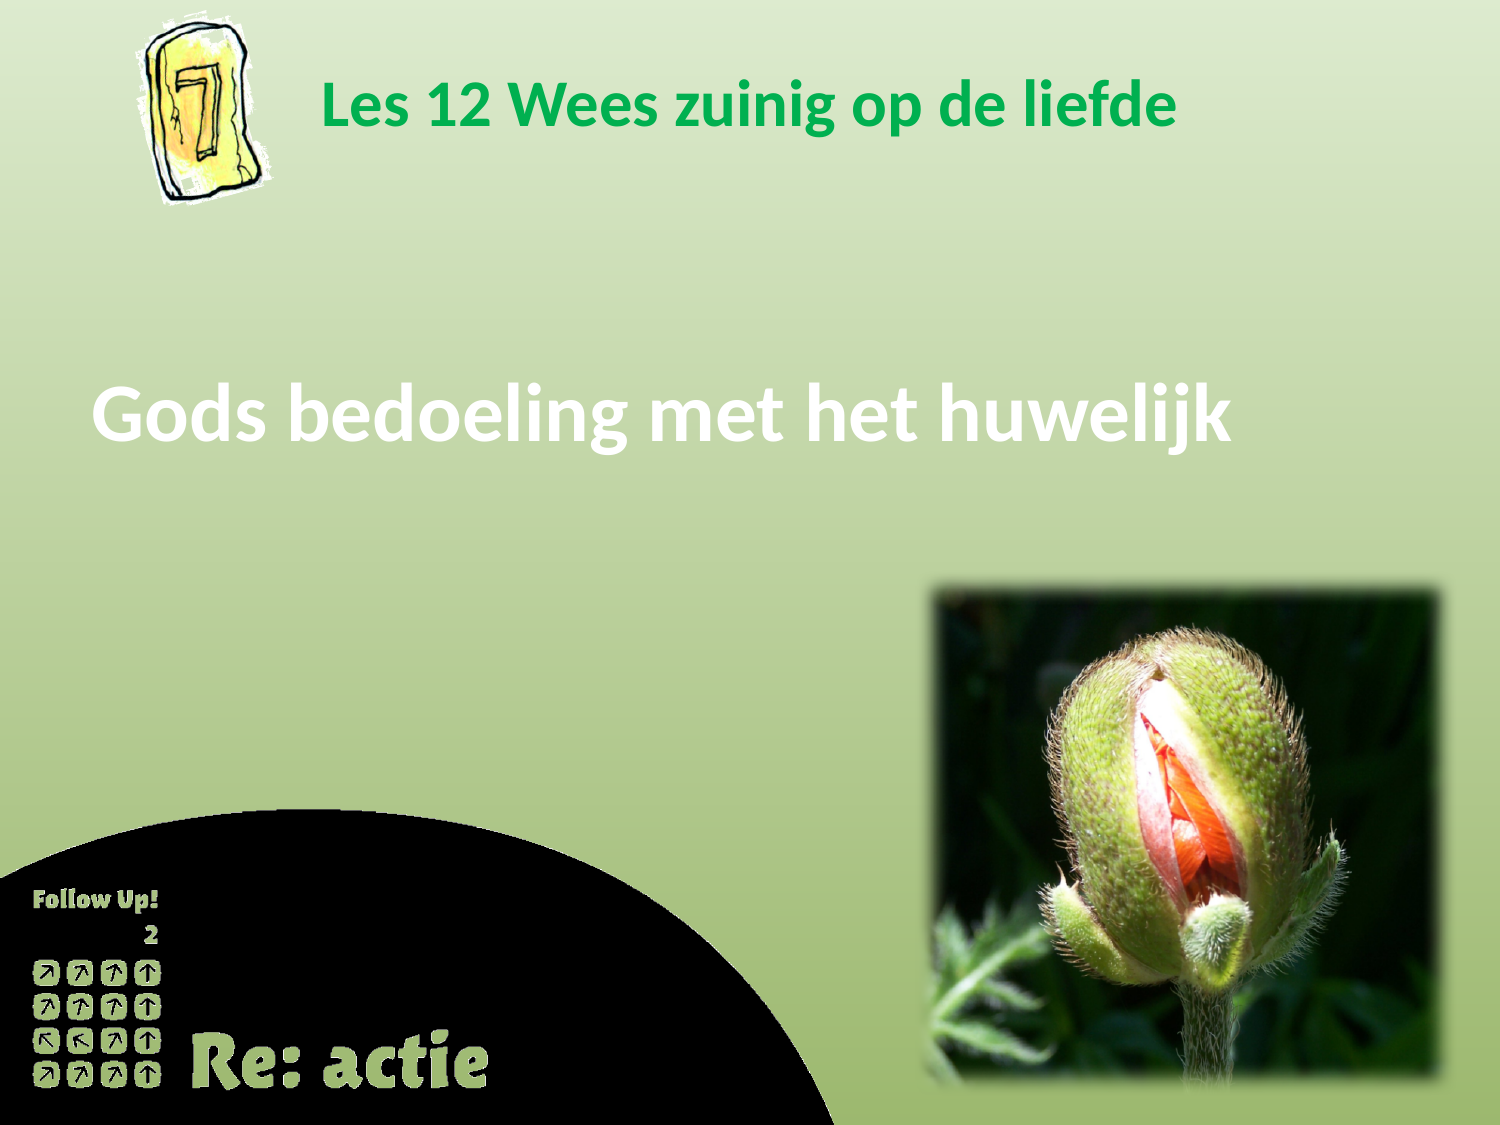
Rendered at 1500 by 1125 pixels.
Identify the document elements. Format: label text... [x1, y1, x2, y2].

text_box Les 12 Wees zuinig op de liefde [299, 42, 1200, 238]
picture [915, 569, 1459, 1096]
picture [112, 0, 283, 214]
subtitle Gods bedoeling met het huwelijk [76, 361, 1424, 540]
picture [0, 798, 854, 1125]
